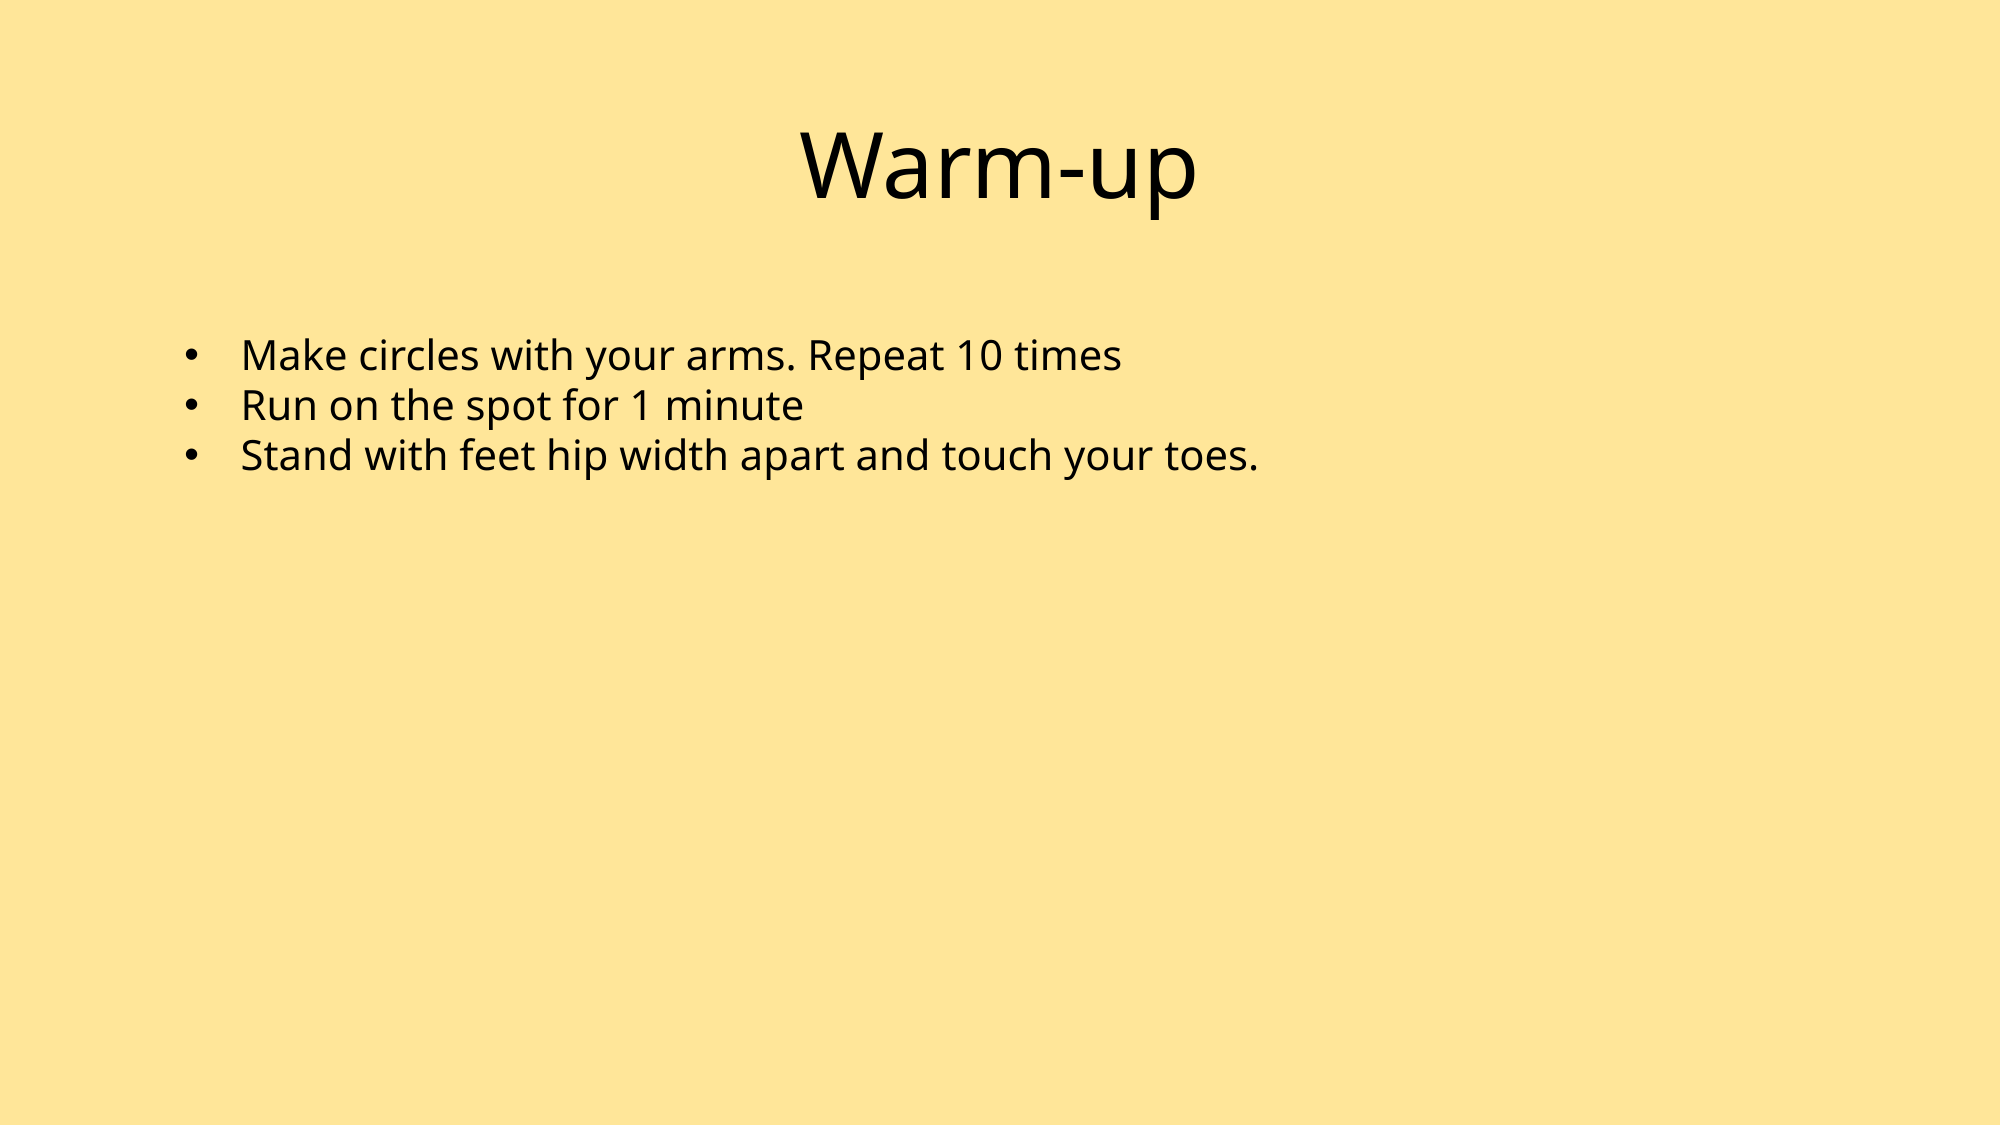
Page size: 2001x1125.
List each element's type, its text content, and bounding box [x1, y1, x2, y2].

text_box Make circles with your arms. Repeat 10 times Run on the spot for 1 minute Stand with feet hip width apart and touch your toes. [169, 321, 1925, 537]
title Warm-up [137, 59, 1863, 278]
